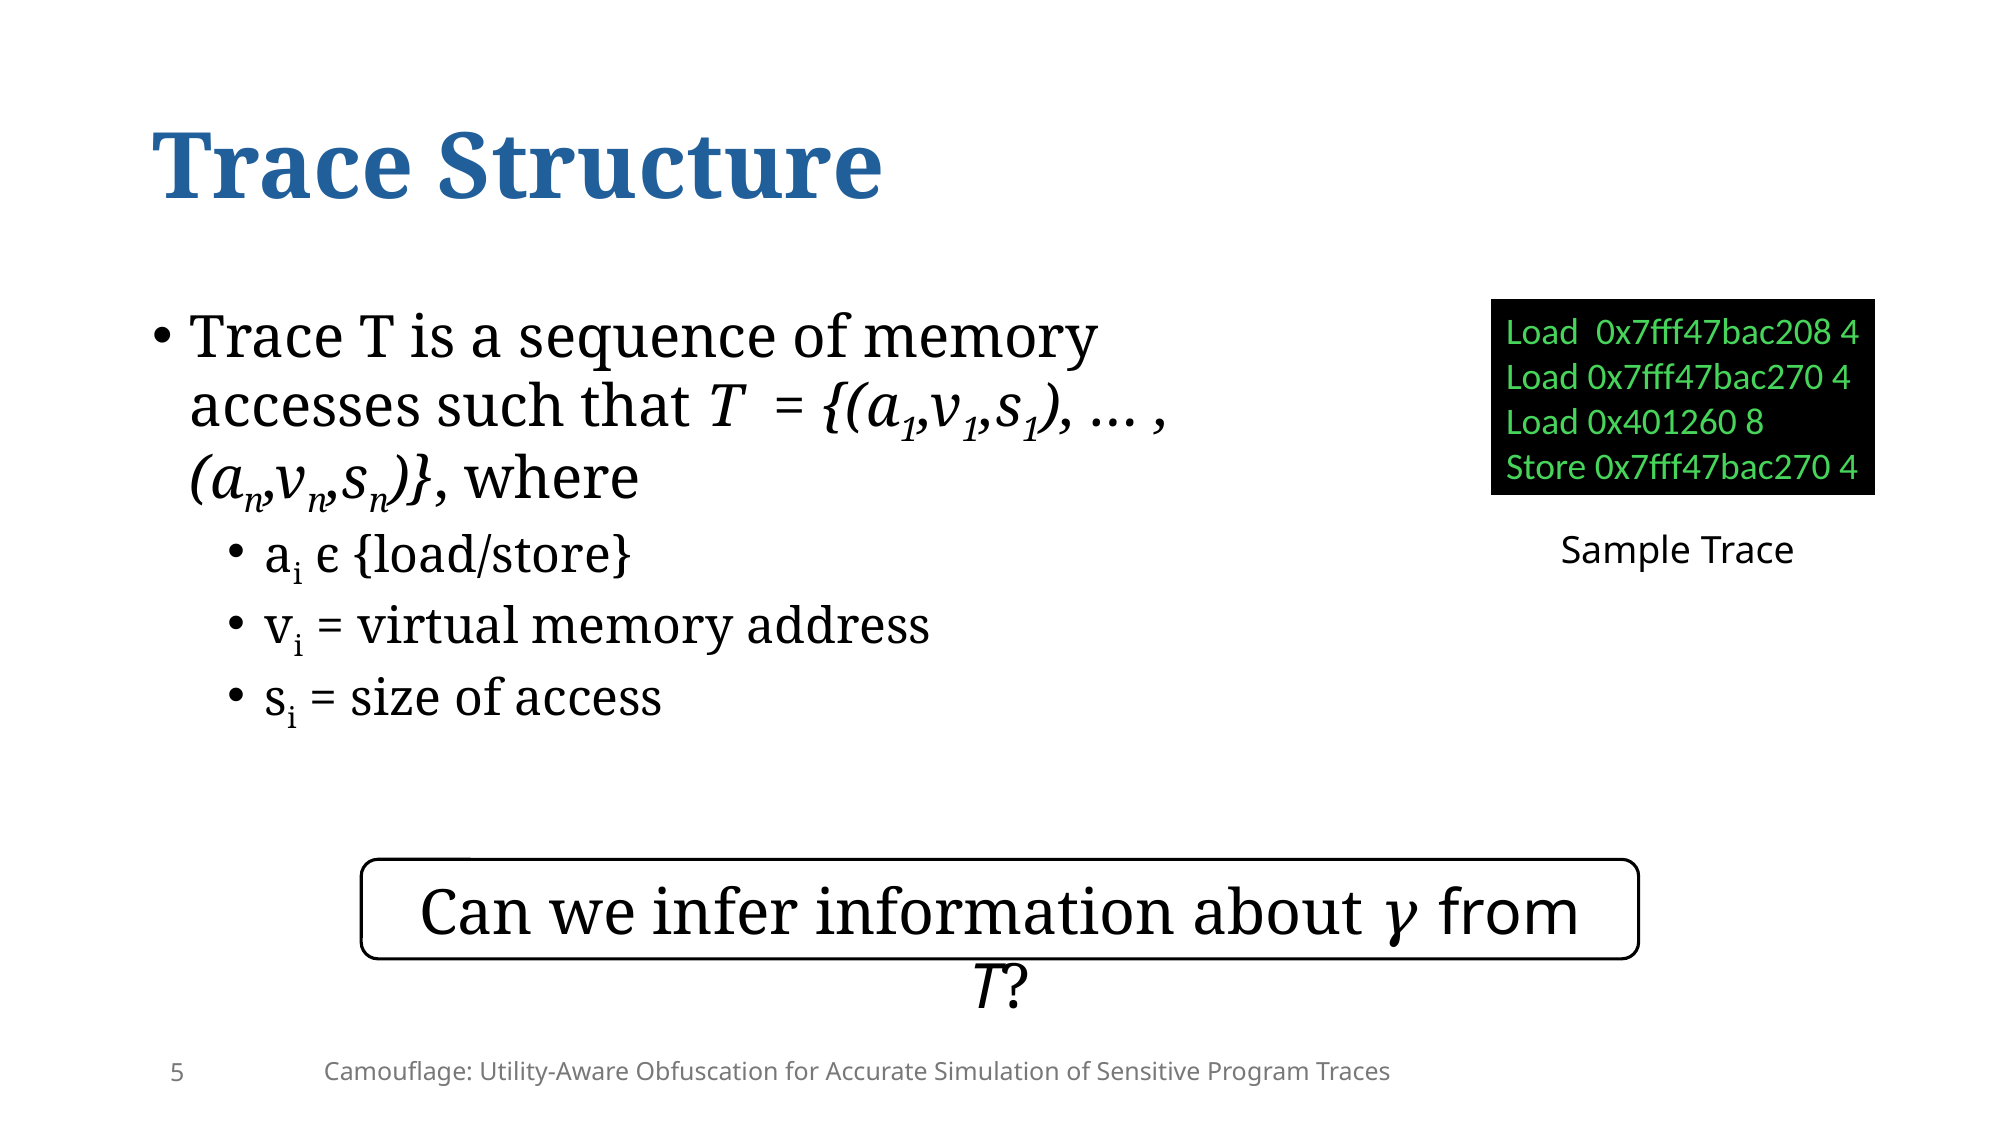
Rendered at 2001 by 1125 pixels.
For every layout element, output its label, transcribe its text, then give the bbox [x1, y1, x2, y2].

slide_number 5 [131, 1043, 200, 1104]
text_box Load 0x7fff47bac208 4 Load 0x7fff47bac270 4 Load 0x401260 8 Store 0x7fff47bac270 4 [1491, 299, 1875, 495]
list Trace T is a sequence of memory accesses such that T = {(a1,v1,s1), … ,(an,vn,sn)}, where ai ϵ {load/store} vi = virtual memory address si = size of access [137, 299, 1332, 1014]
footer Camouflage: Utility-Aware Obfuscation for Accurate Simulation of Sensitive Program Traces [137, 1042, 1579, 1103]
text_box Can we infer information about 𝛾 from T? [359, 857, 1641, 961]
title Trace Structure [137, 59, 1863, 278]
text_box Sample Trace [1546, 518, 1820, 579]
